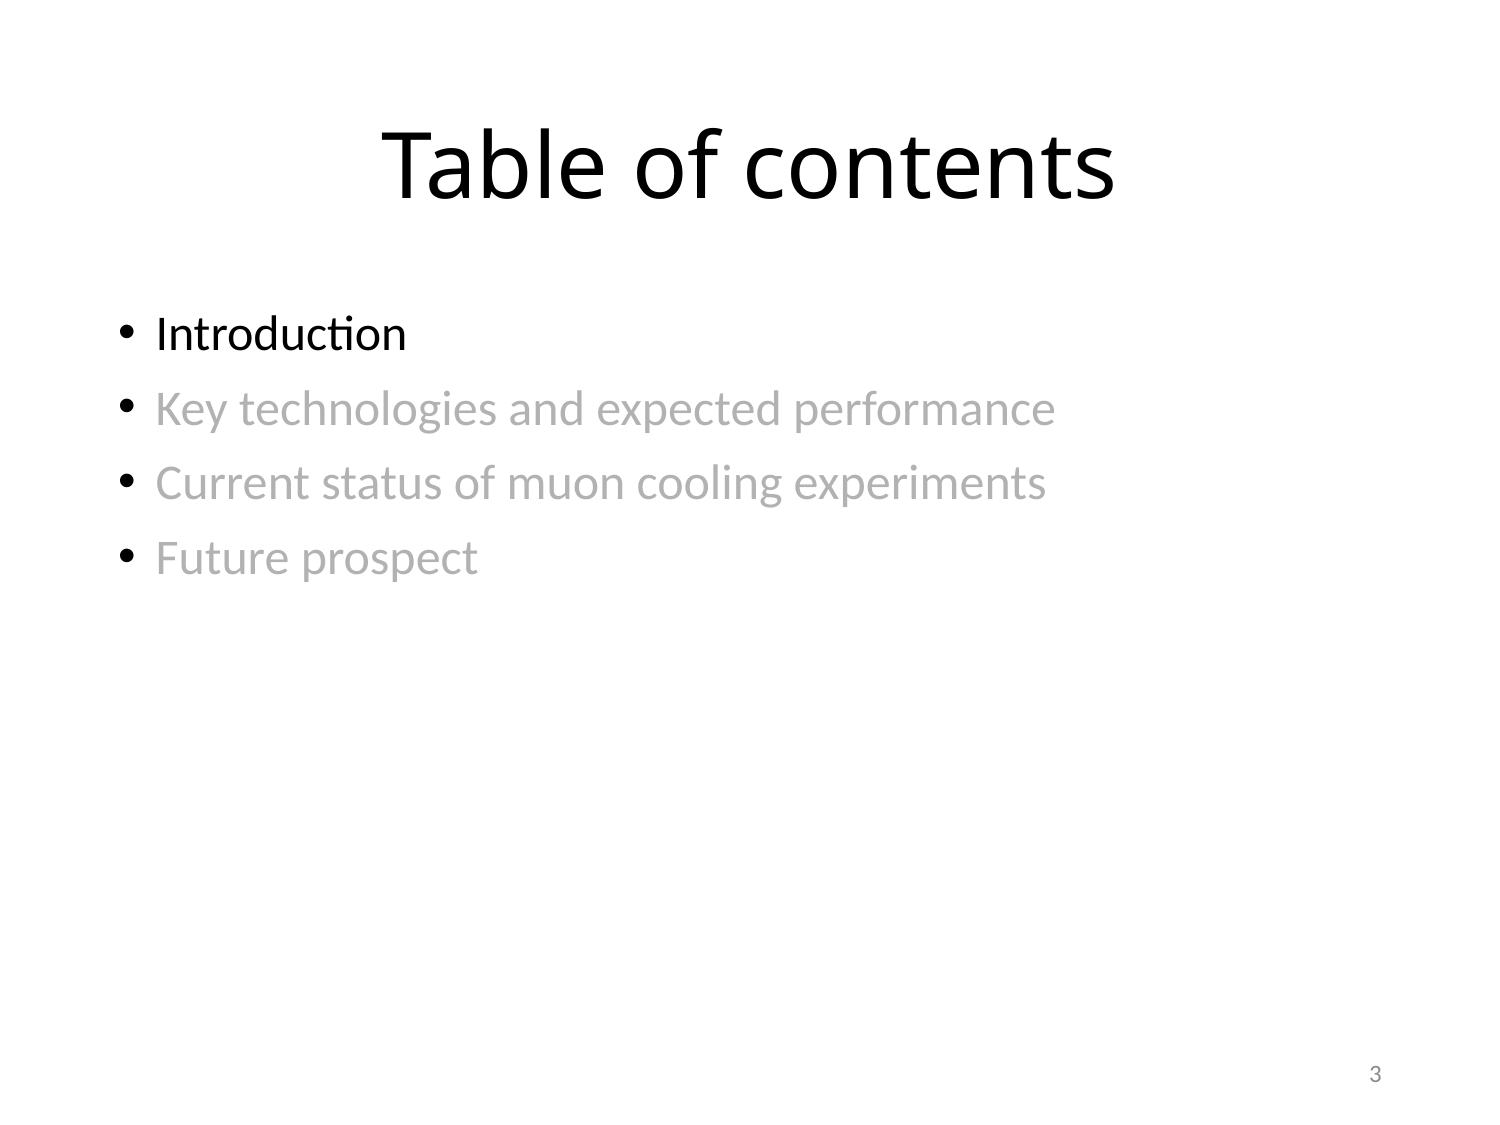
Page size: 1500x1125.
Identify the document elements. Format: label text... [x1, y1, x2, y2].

title Table of contents [103, 59, 1397, 278]
slide_number 3 [1059, 1042, 1397, 1103]
list Introduction Key technologies and expected performance Current status of muon cooling experiments Future prospect [103, 299, 1397, 1014]
